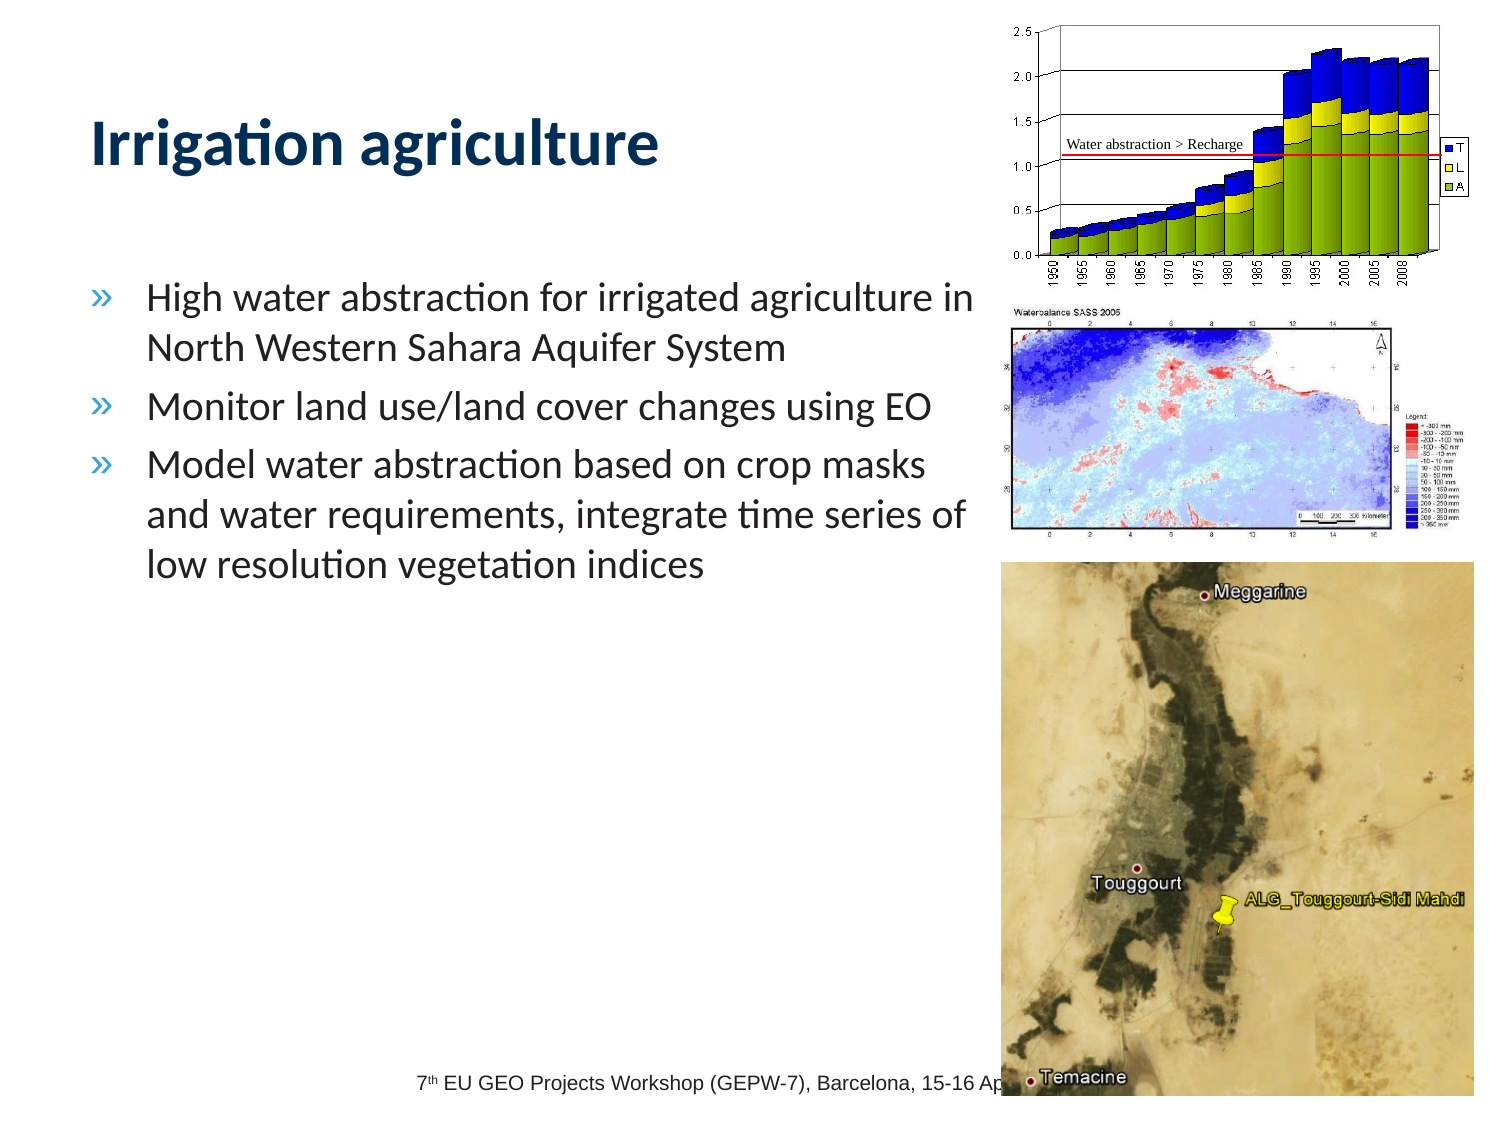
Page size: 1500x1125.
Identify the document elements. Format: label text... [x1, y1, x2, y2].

picture [1000, 562, 1474, 1096]
picture [997, 18, 1471, 292]
title Irrigation agriculture [74, 44, 992, 233]
picture [997, 302, 1471, 543]
list High water abstraction for irrigated agriculture in North Western Sahara Aquifer System Monitor land use/land cover changes using EO Model water abstraction based on crop masks and water requirements, integrate time series of low resolution vegetation indices [74, 262, 999, 1006]
